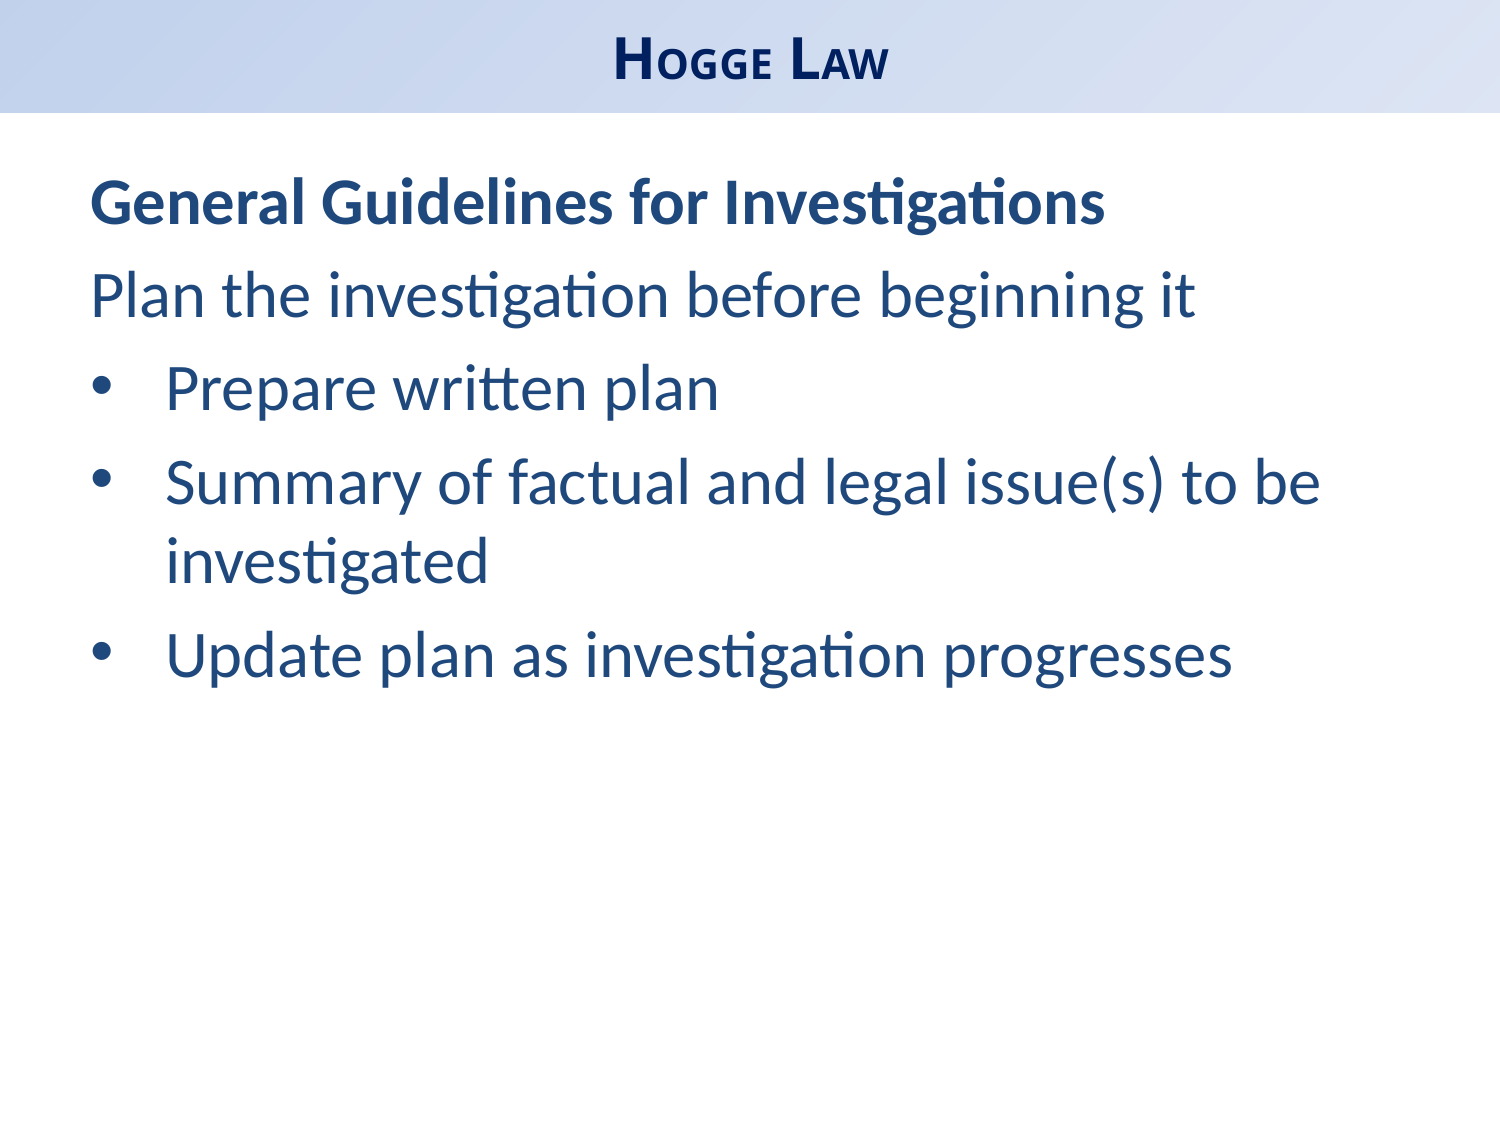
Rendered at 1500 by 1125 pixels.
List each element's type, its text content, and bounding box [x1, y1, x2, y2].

subtitle General Guidelines for Investigations Plan the investigation before beginning it Prepare written plan Summary of factual and legal issue(s) to be investigated Update plan as investigation progresses [75, 149, 1425, 1075]
title HOGGE LAW [0, 0, 1500, 113]
